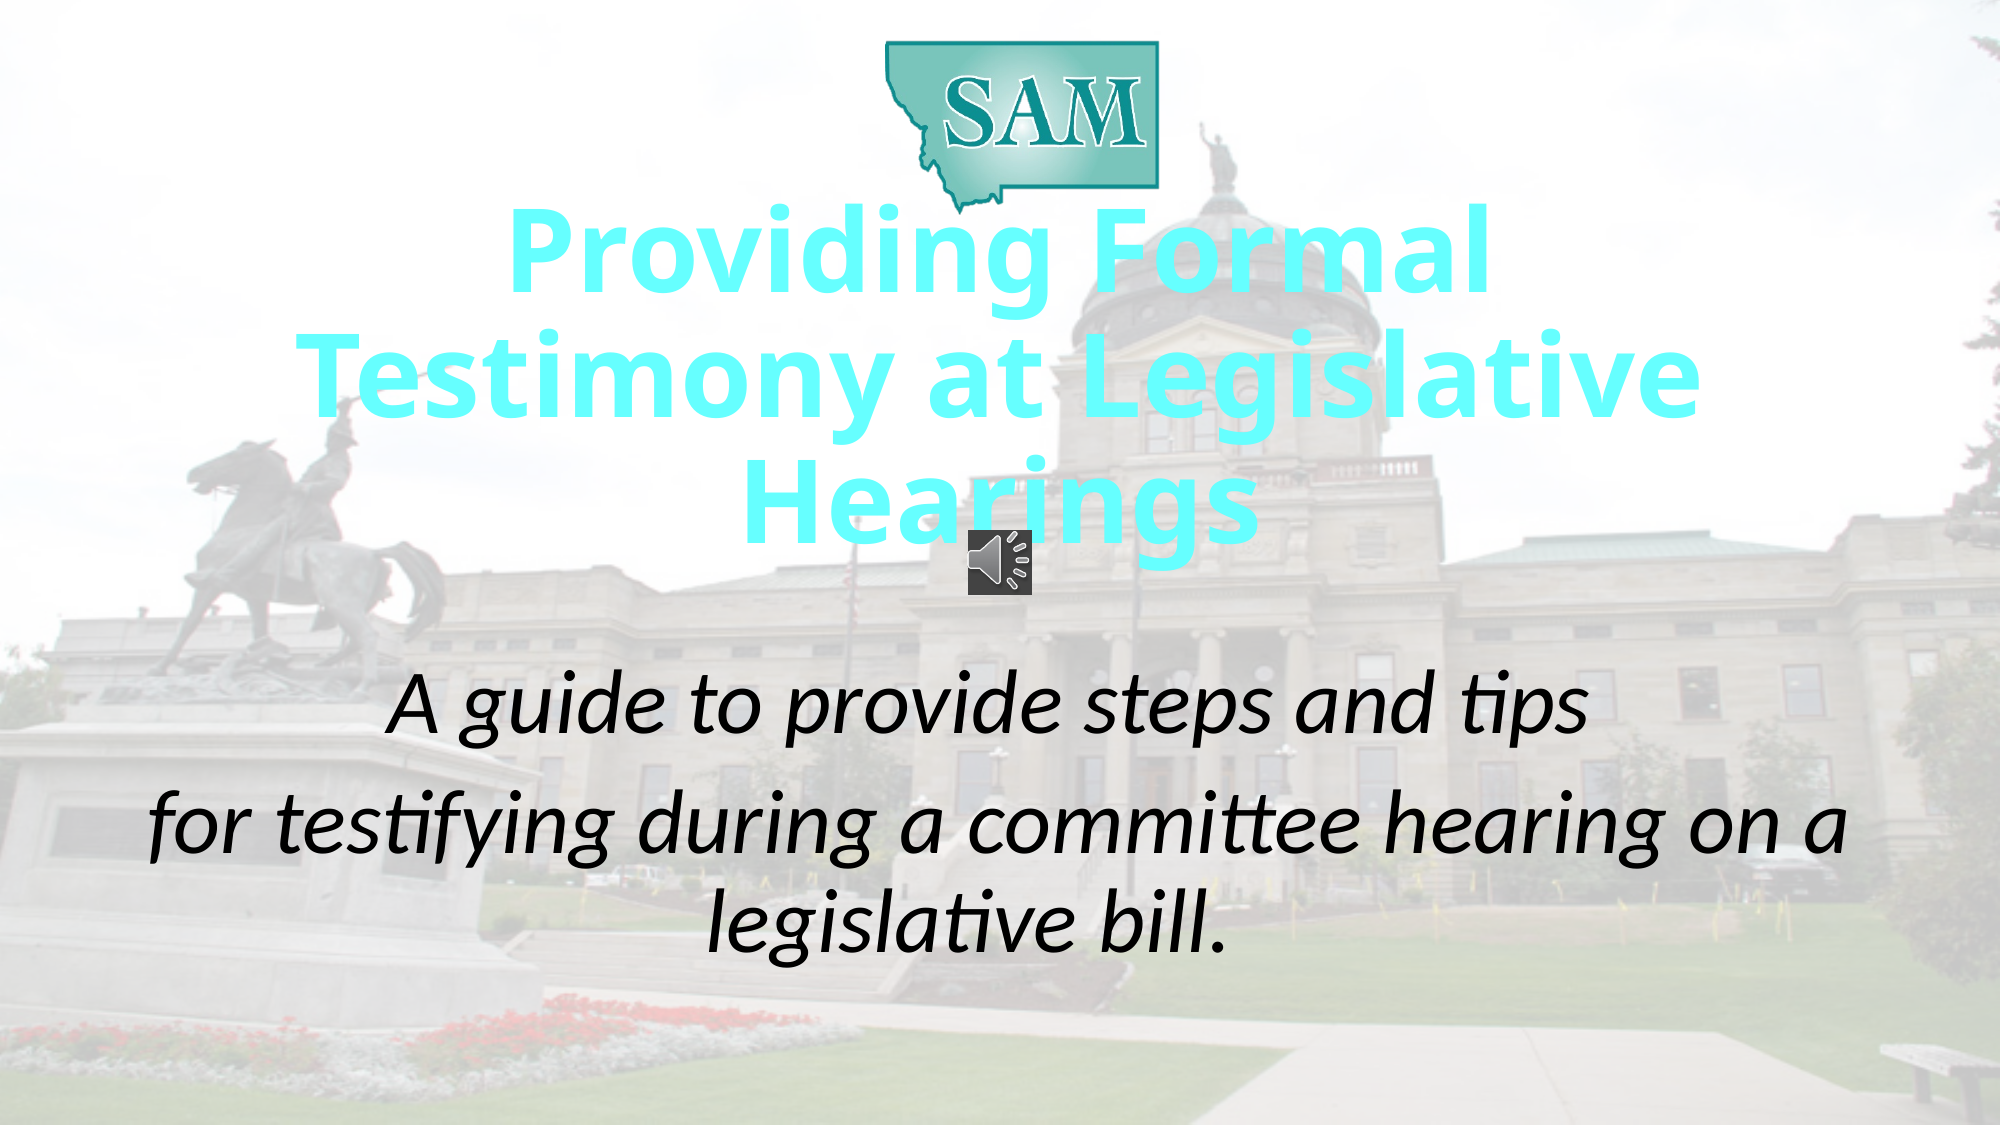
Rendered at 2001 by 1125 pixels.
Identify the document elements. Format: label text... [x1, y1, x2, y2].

title Providing Formal Testimony at Legislative Hearings [249, 184, 1750, 576]
subtitle A guide to provide steps and tips for testifying during a committee hearing on a legislative bill. [0, 647, 2000, 1024]
picture [884, 13, 1194, 215]
picture [966, 529, 1034, 596]
